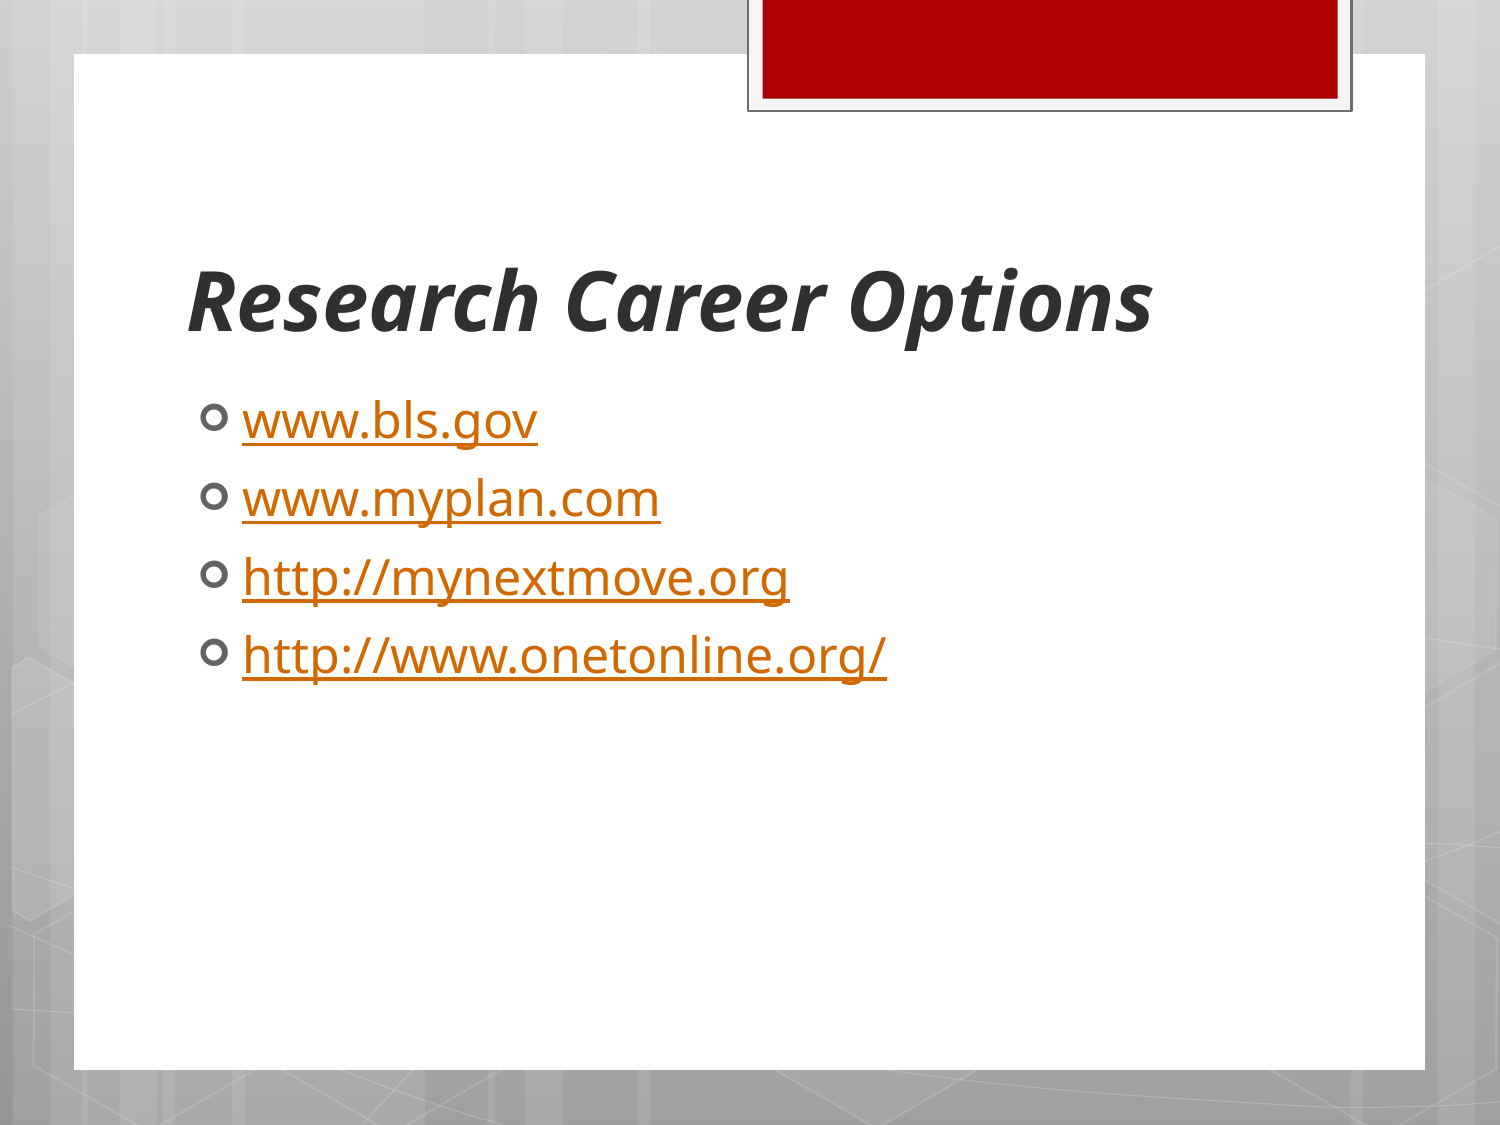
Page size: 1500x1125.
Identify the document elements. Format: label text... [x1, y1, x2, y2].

list www.bls.gov www.myplan.com http://mynextmove.org http://www.onetonline.org/ [171, 381, 1283, 957]
title Research Career Options [171, 168, 1324, 357]
